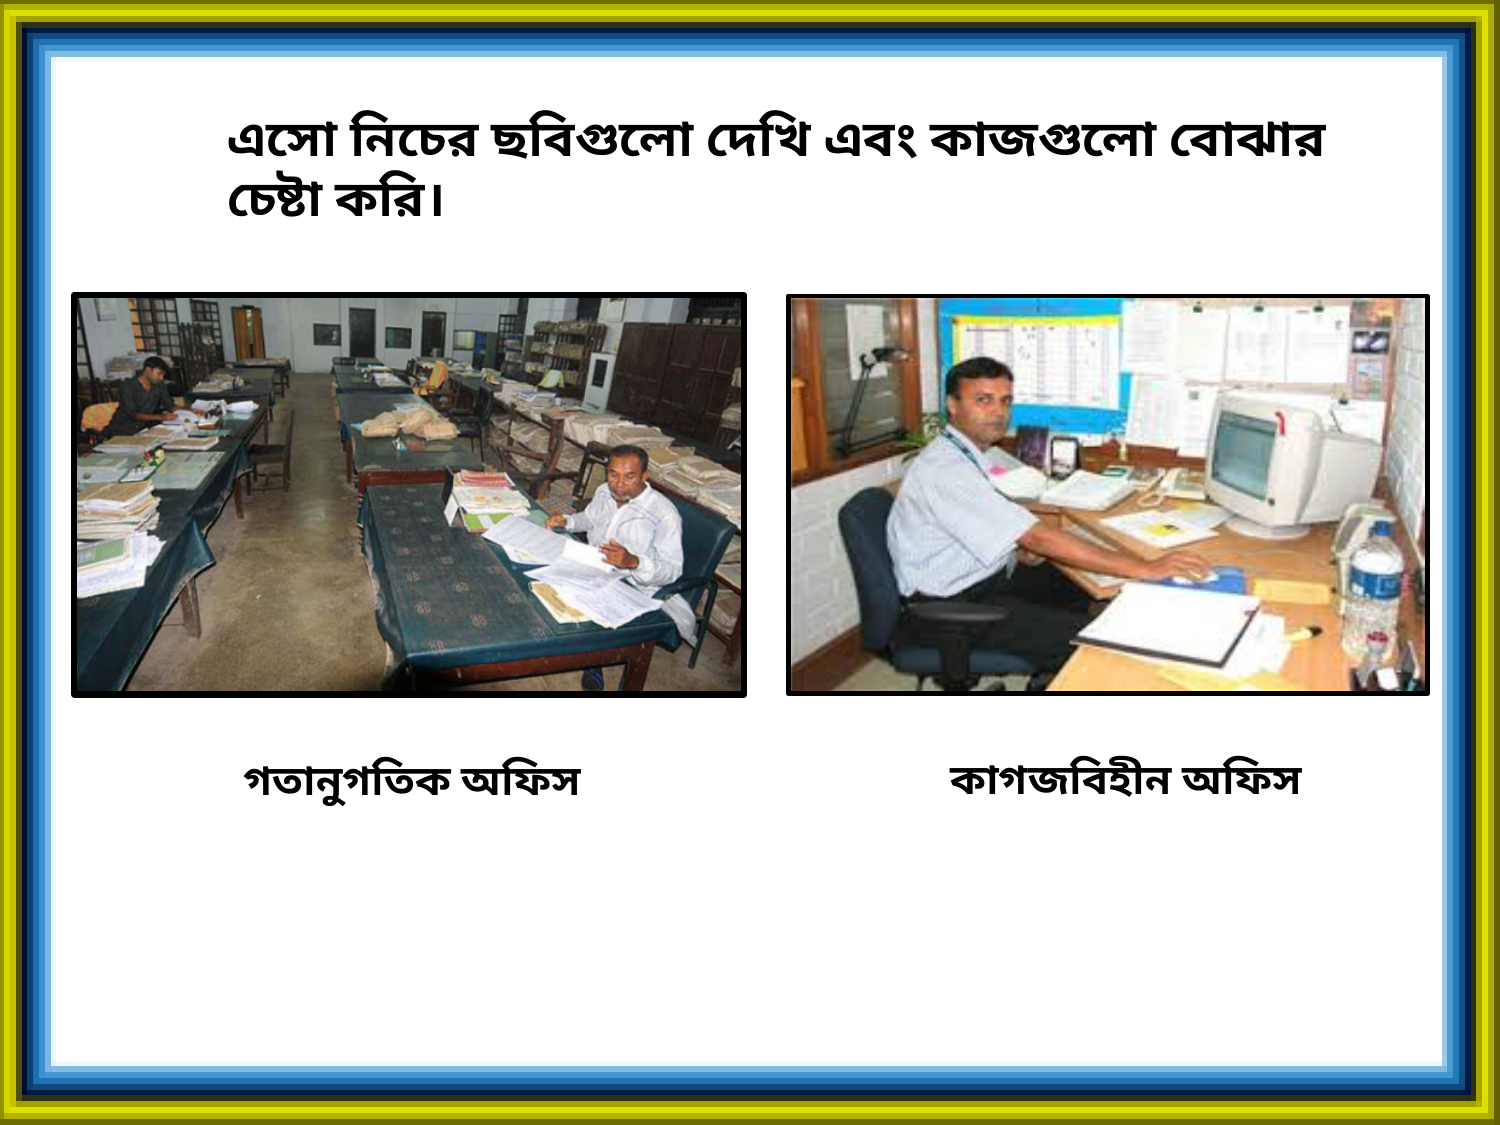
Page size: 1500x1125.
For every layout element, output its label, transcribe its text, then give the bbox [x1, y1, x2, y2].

picture [0, 0, 1500, 1125]
text_box কাগজবিহীন অফিস [826, 745, 1427, 810]
text_box গতানুগতিক অফিস [162, 746, 663, 811]
text_box এসো নিচের ছবিগুলো দেখি এবং কাজগুলো বোঝার চেষ্টা করি। [212, 99, 1350, 234]
